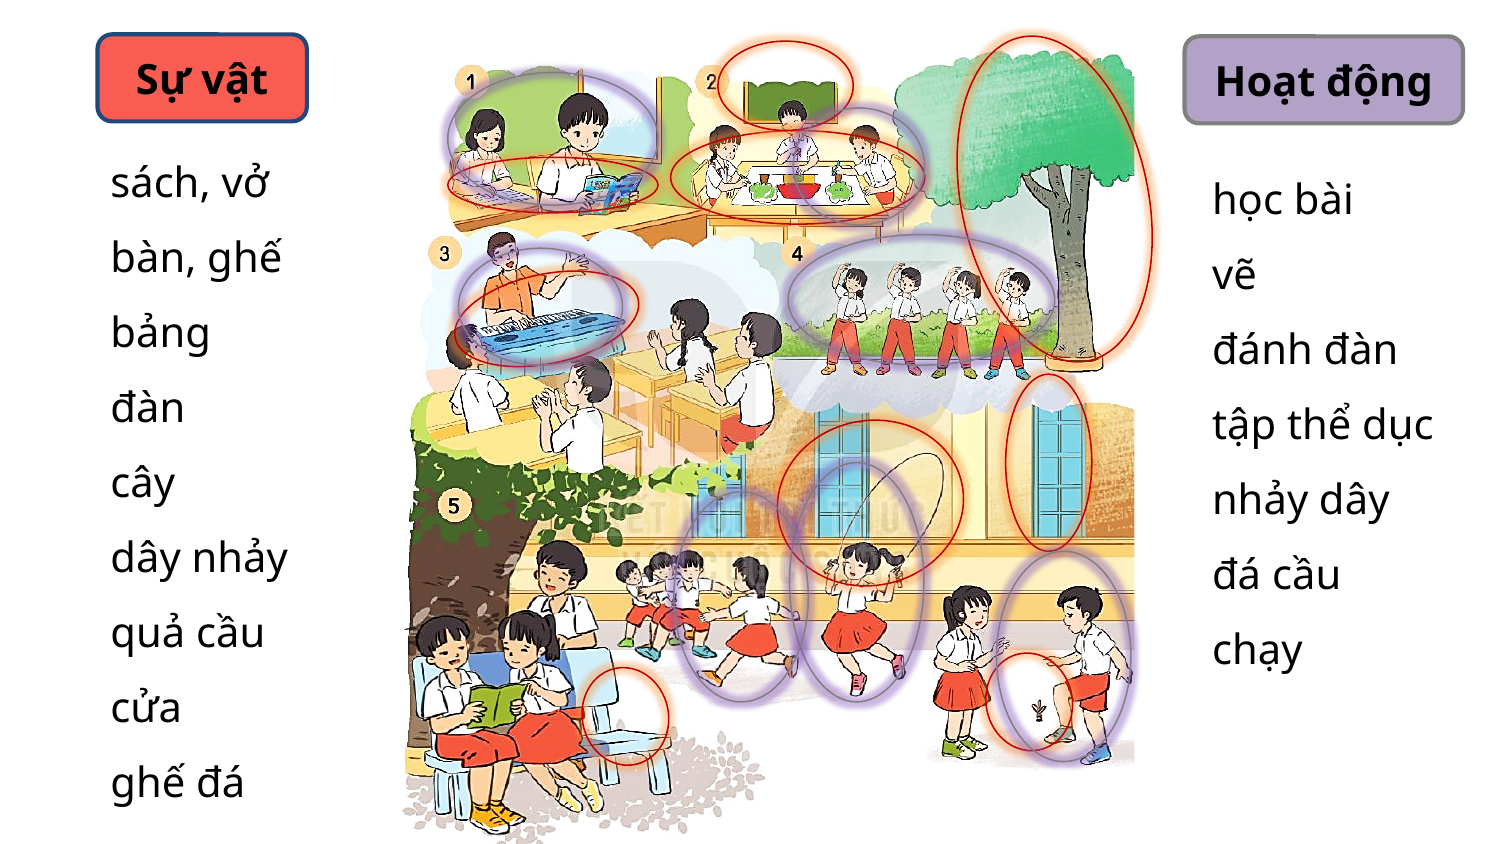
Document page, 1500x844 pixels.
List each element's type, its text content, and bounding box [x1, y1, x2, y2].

text_box sách, vở bàn, ghế bảng đàn cây dây nhảy quả cầu cửa ghế đá [95, 123, 303, 844]
text_box [1008, 34, 1057, 39]
text_box Sự vật [95, 32, 309, 124]
text_box [1138, 142, 1155, 319]
text_box Hoạt động [1182, 34, 1466, 126]
picture [389, 40, 1135, 844]
text_box học bài vẽ đánh đàn tập thể dục nhảy dây đá cầu chạy [1197, 140, 1449, 756]
